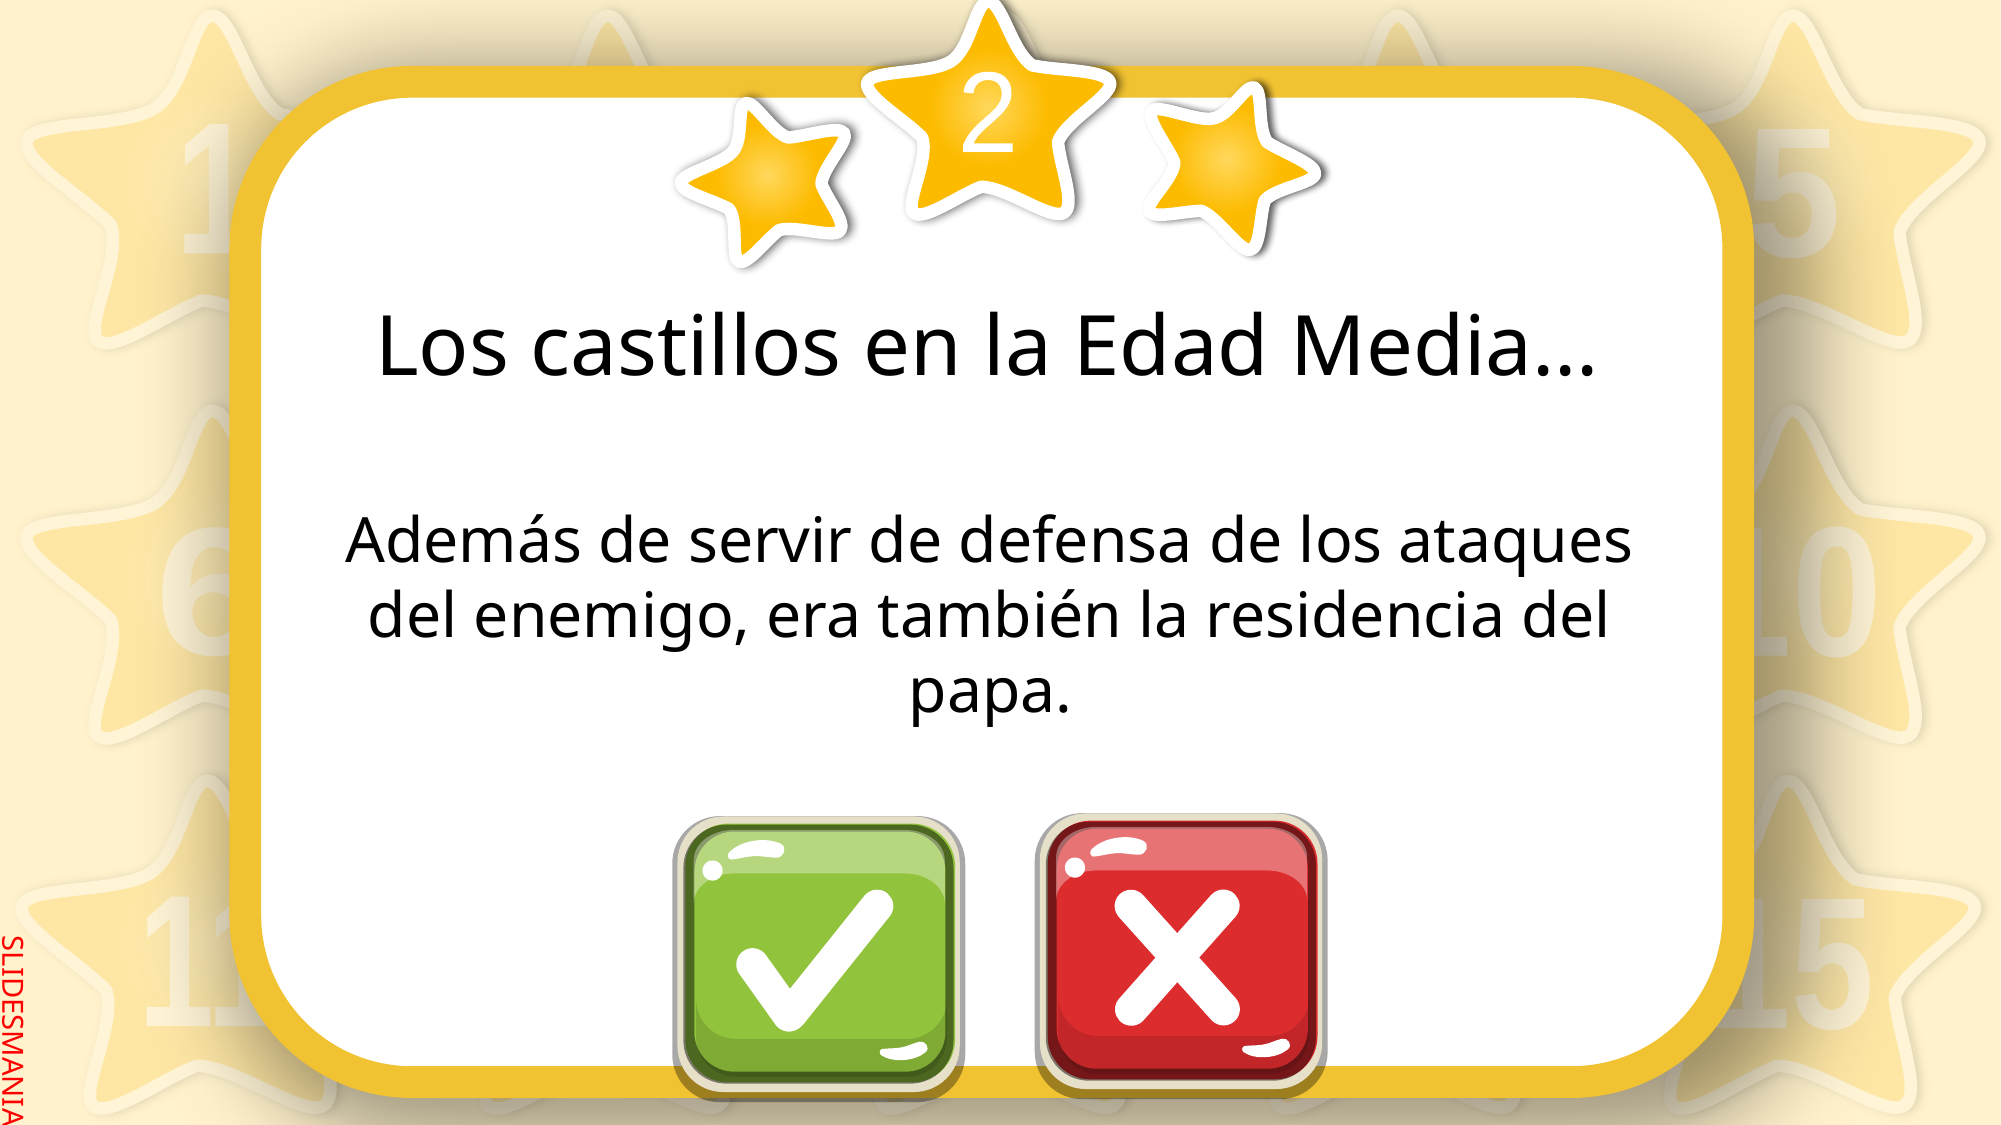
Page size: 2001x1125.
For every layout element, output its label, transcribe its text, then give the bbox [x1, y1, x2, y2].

list Además de servir de defensa de los ataques del enemigo, era también la residencia del papa. [314, 410, 1666, 815]
text_box [964, 72, 1011, 92]
title Los castillos en la Edad Media... [268, 272, 1708, 398]
text_box [968, 131, 979, 142]
text_box [1040, 814, 1322, 1080]
text_box [674, 827, 955, 1092]
